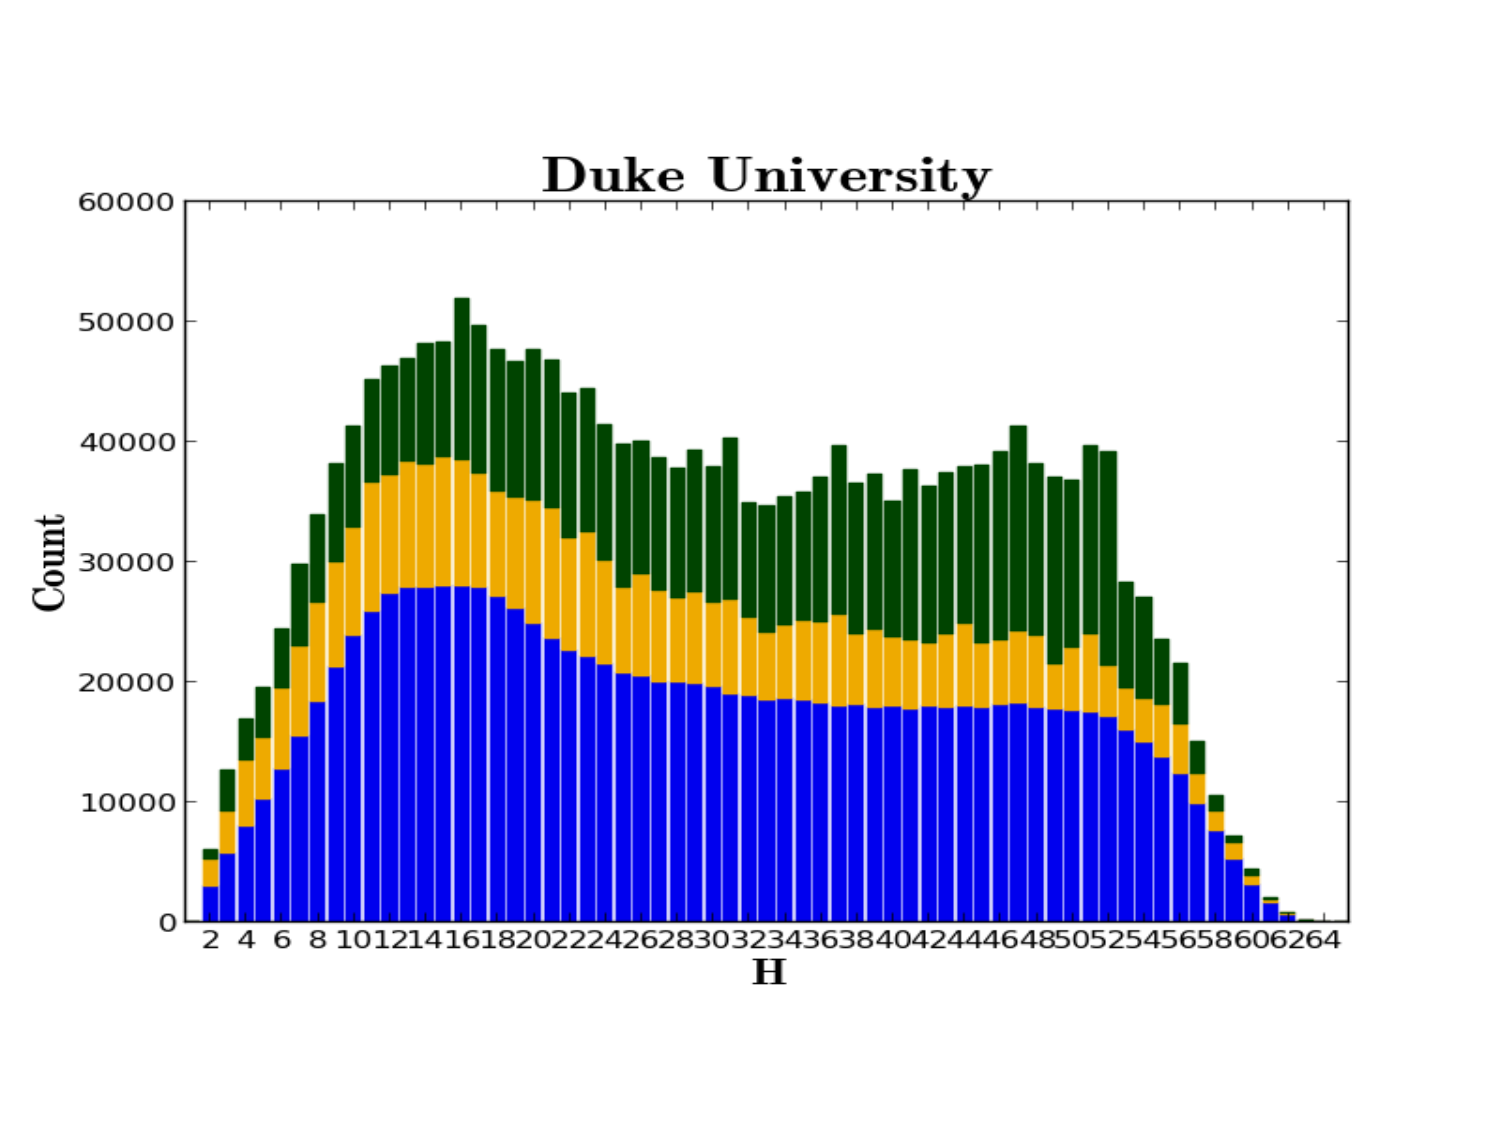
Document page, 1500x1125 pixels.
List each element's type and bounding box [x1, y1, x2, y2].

text_box [0, 112, 1500, 1013]
